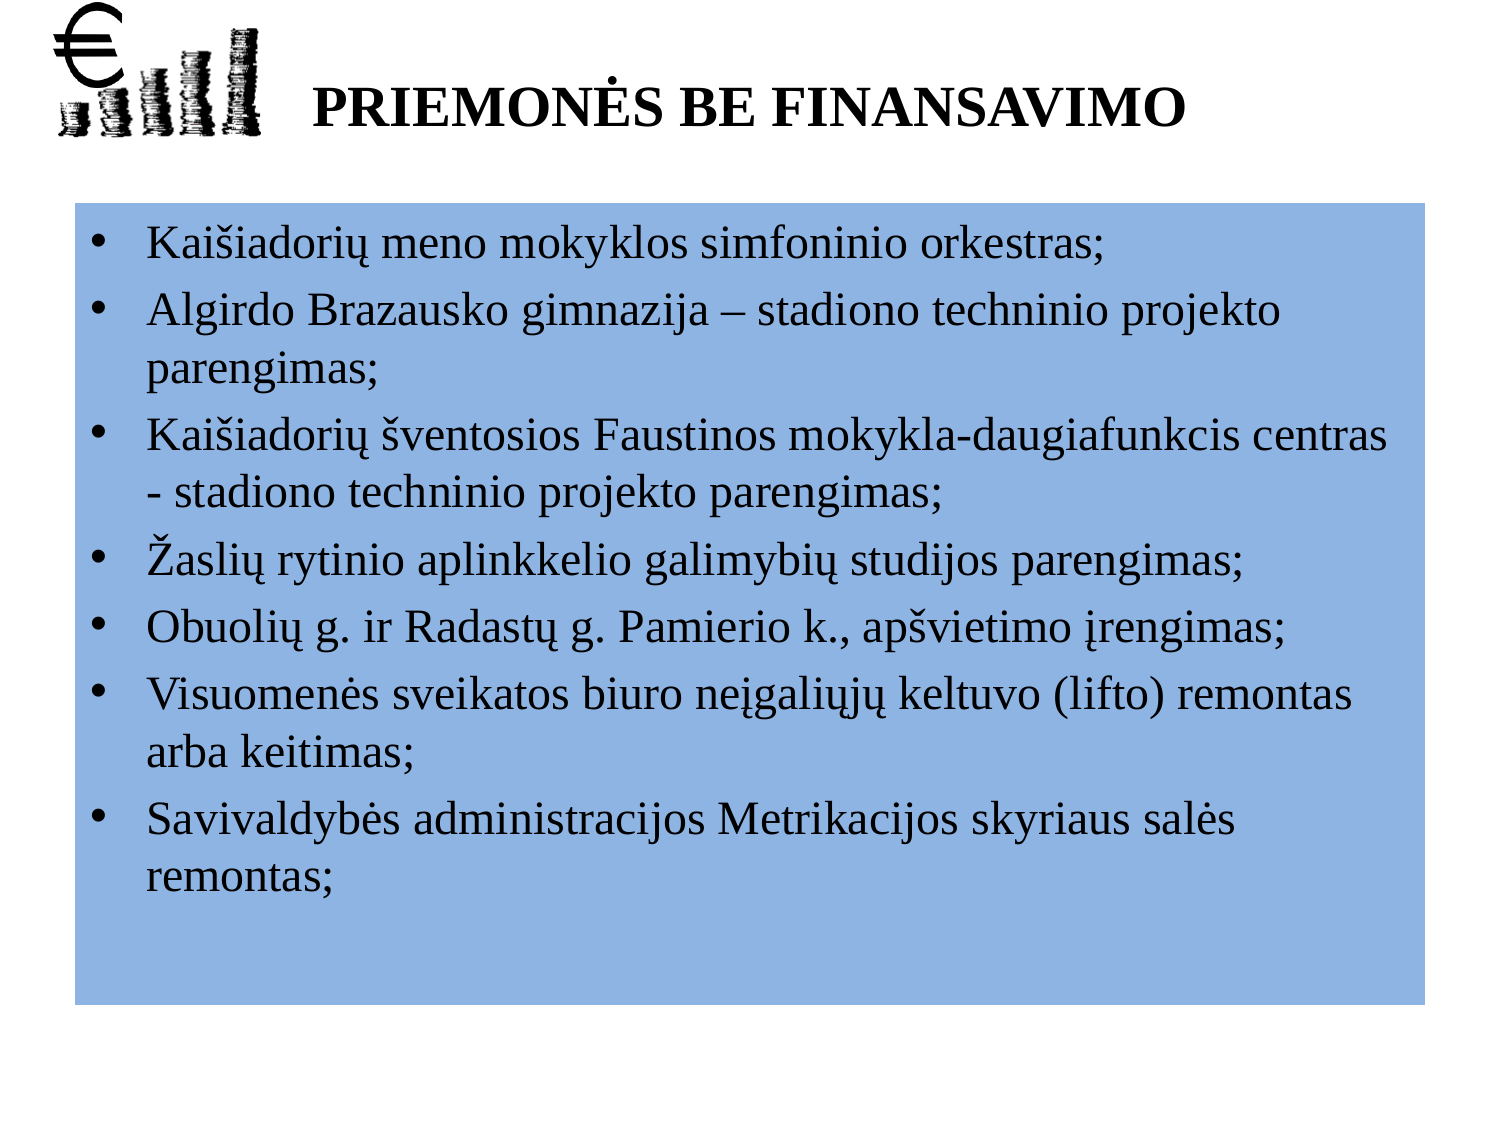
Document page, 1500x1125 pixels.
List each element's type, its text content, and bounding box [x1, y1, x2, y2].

title PRIEMONĖS BE FINANSAVIMO [75, 45, 1425, 161]
list Kaišiadorių meno mokyklos simfoninio orkestras; Algirdo Brazausko gimnazija – stadiono techninio projekto parengimas; Kaišiadorių šventosios Faustinos mokykla-daugiafunkcis centras - stadiono techninio projekto parengimas; Žaslių rytinio aplinkkelio galimybių studijos parengimas; Obuolių g. ir Radastų g. Pamierio k., apšvietimo įrengimas; Visuomenės sveikatos biuro neįgaliųjų keltuvo (lifto) remontas arba keitimas; Savivaldybės administracijos Metrikacijos skyriaus salės remontas; [75, 203, 1425, 1005]
picture [52, 2, 267, 146]
